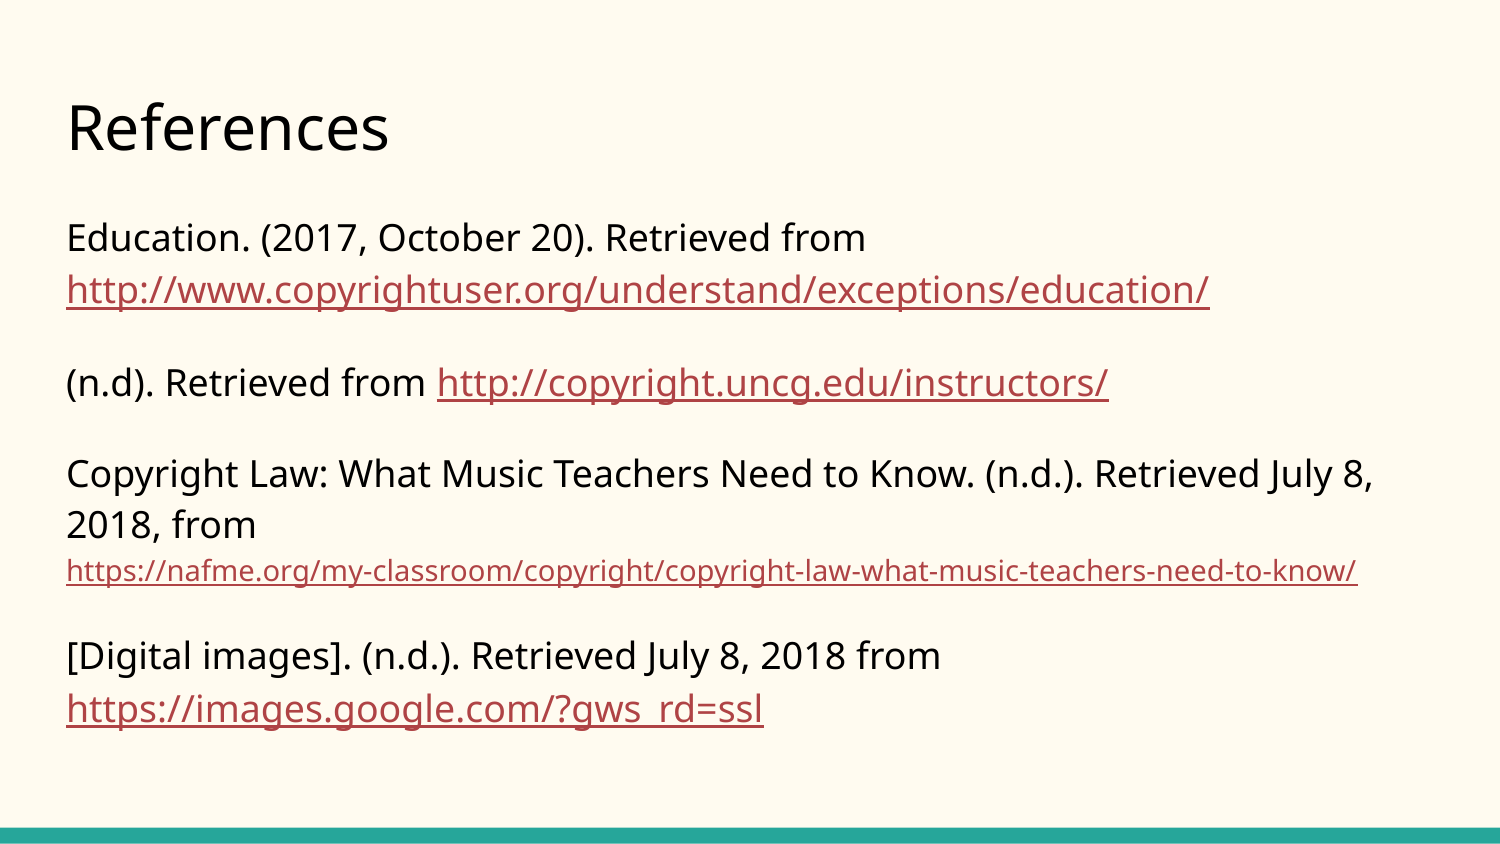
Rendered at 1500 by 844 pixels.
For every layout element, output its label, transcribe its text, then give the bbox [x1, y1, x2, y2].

list Education. (2017, October 20). Retrieved from http://www.copyrightuser.org/understand/exceptions/education/ (n.d). Retrieved from http://copyright.uncg.edu/instructors/ Copyright Law: What Music Teachers Need to Know. (n.d.). Retrieved July 8, 2018, from https://nafme.org/my-classroom/copyright/copyright-law-what-music-teachers-need-to-know/ [Digital images]. (n.d.). Retrieved July 8, 2018 from https://images.google.com/?gws_rd=ssl [51, 192, 1449, 750]
title References [51, 72, 1449, 174]
